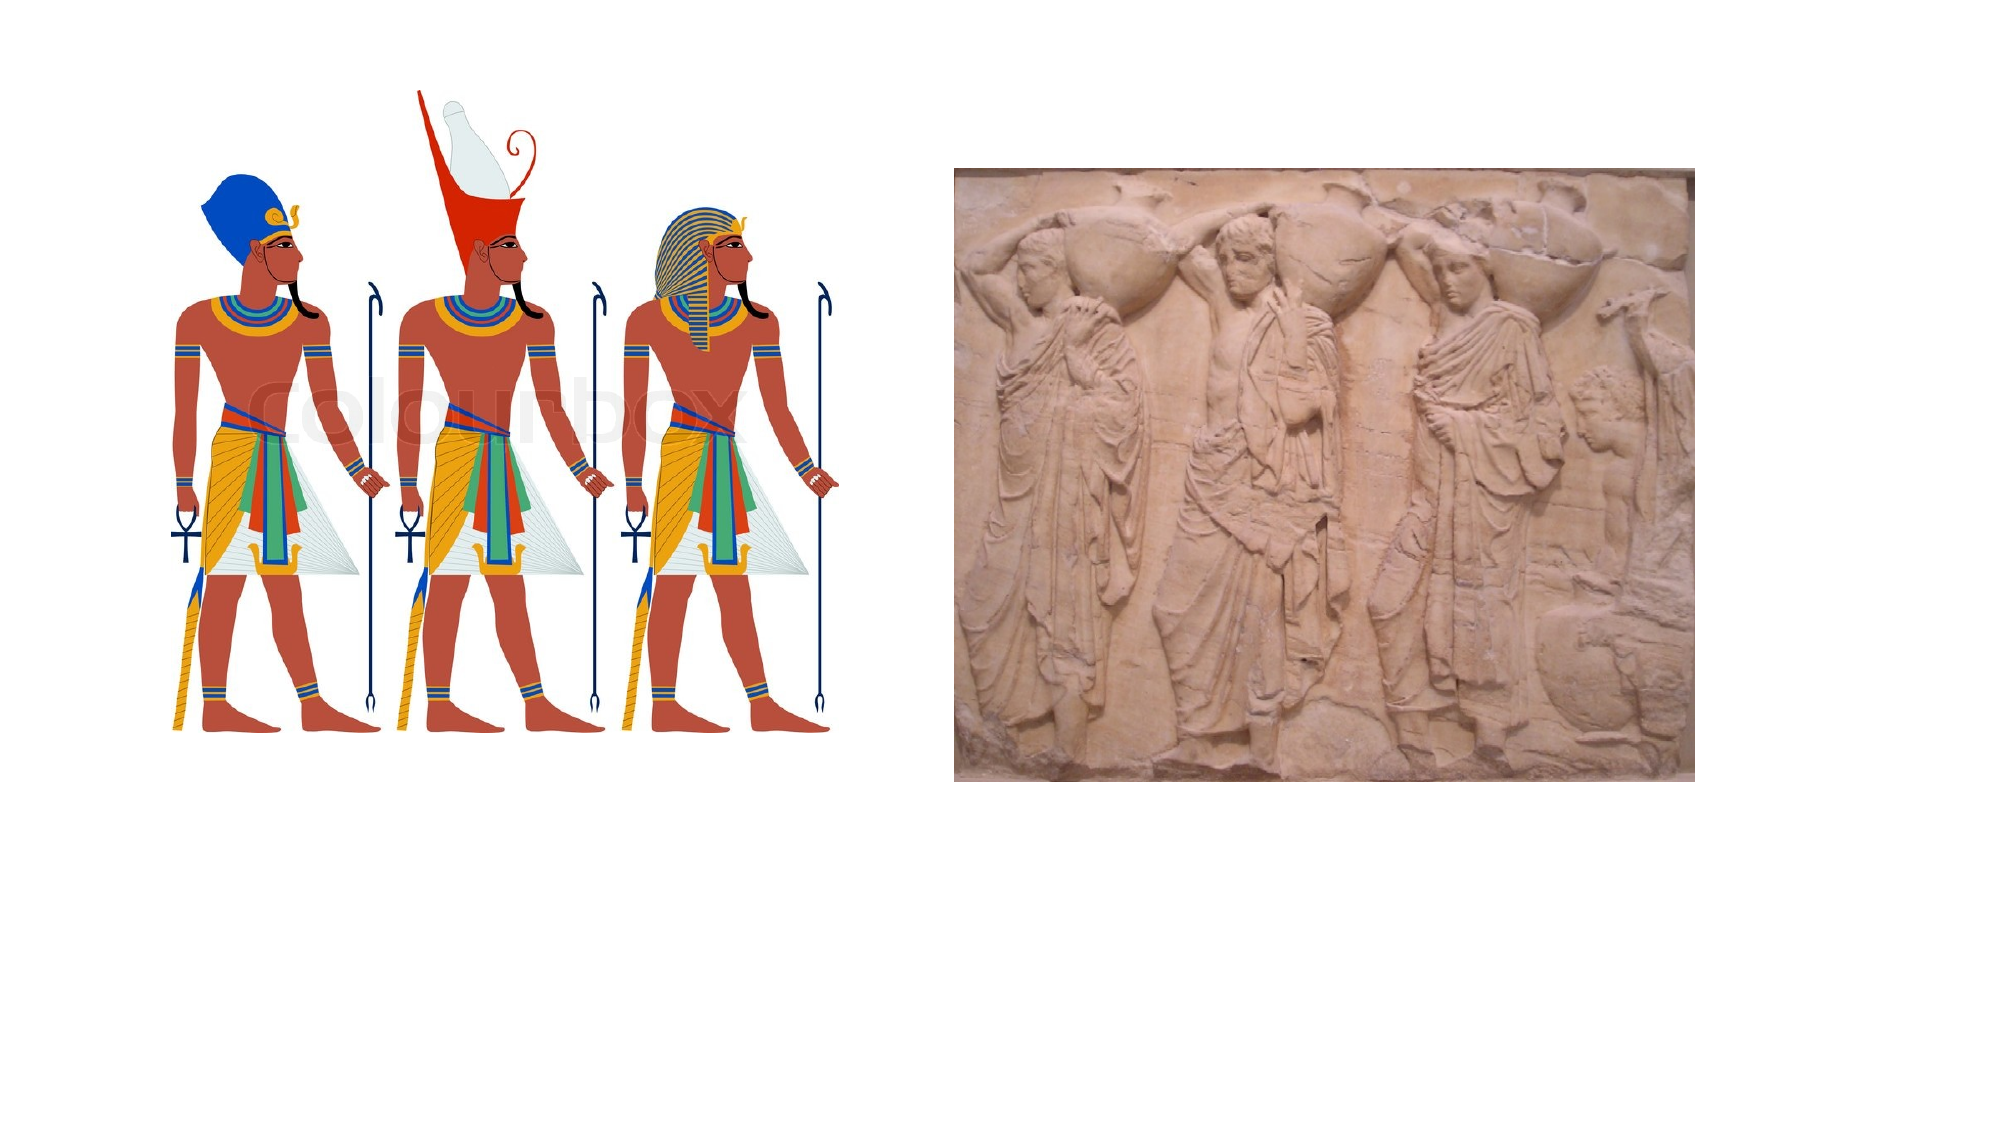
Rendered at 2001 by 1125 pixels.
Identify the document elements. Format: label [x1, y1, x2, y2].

picture [954, 168, 1695, 782]
picture [171, 90, 839, 733]
